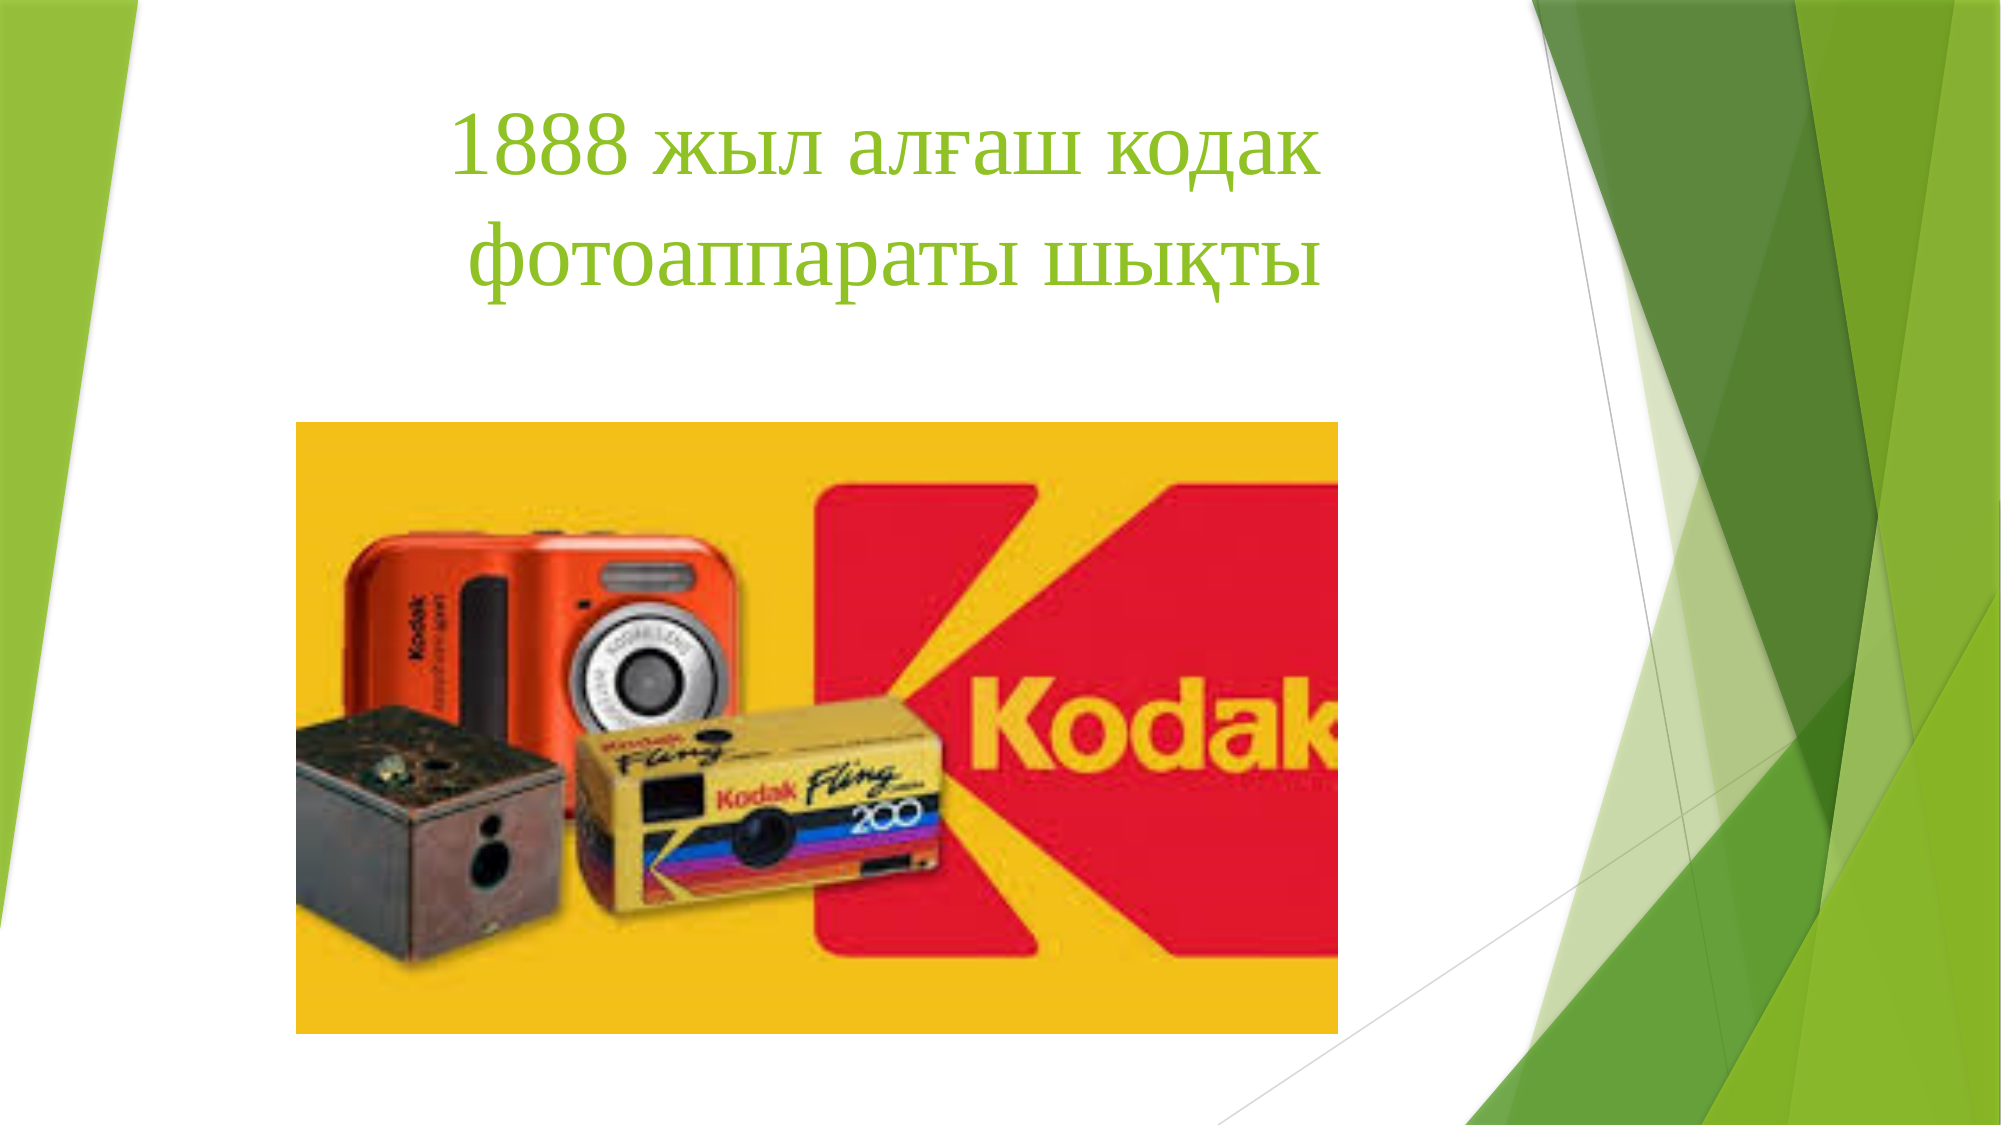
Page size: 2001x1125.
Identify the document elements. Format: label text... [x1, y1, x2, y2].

title 1888 жыл алғаш кодак фотоаппараты шықты [280, 71, 1338, 311]
picture [295, 421, 1339, 1035]
